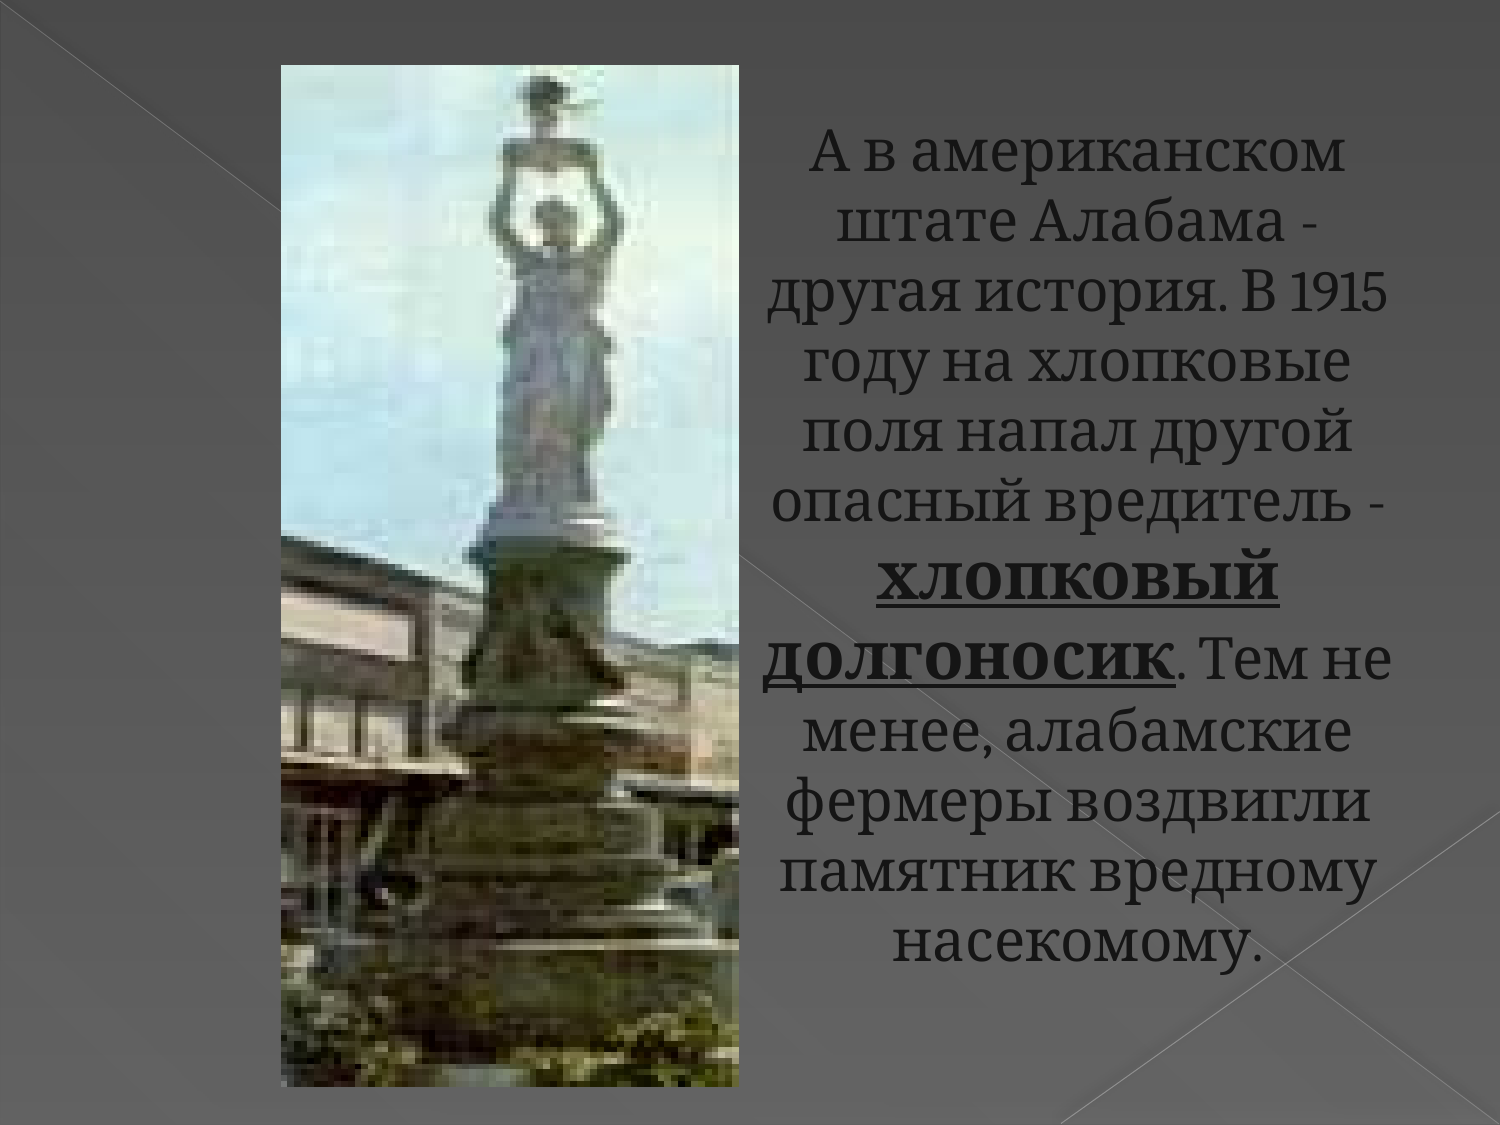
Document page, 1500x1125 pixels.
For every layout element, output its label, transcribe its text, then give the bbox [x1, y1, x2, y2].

text_box А в американском штате Алабама - другая история. В 1915 году на хлопковые поля напал другой опасный вредитель - хлопковый долгоносик. Тем не менее, алабамские фермеры воздвигли памятник вредному насекомому. [738, 105, 1418, 1125]
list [281, 65, 739, 1087]
